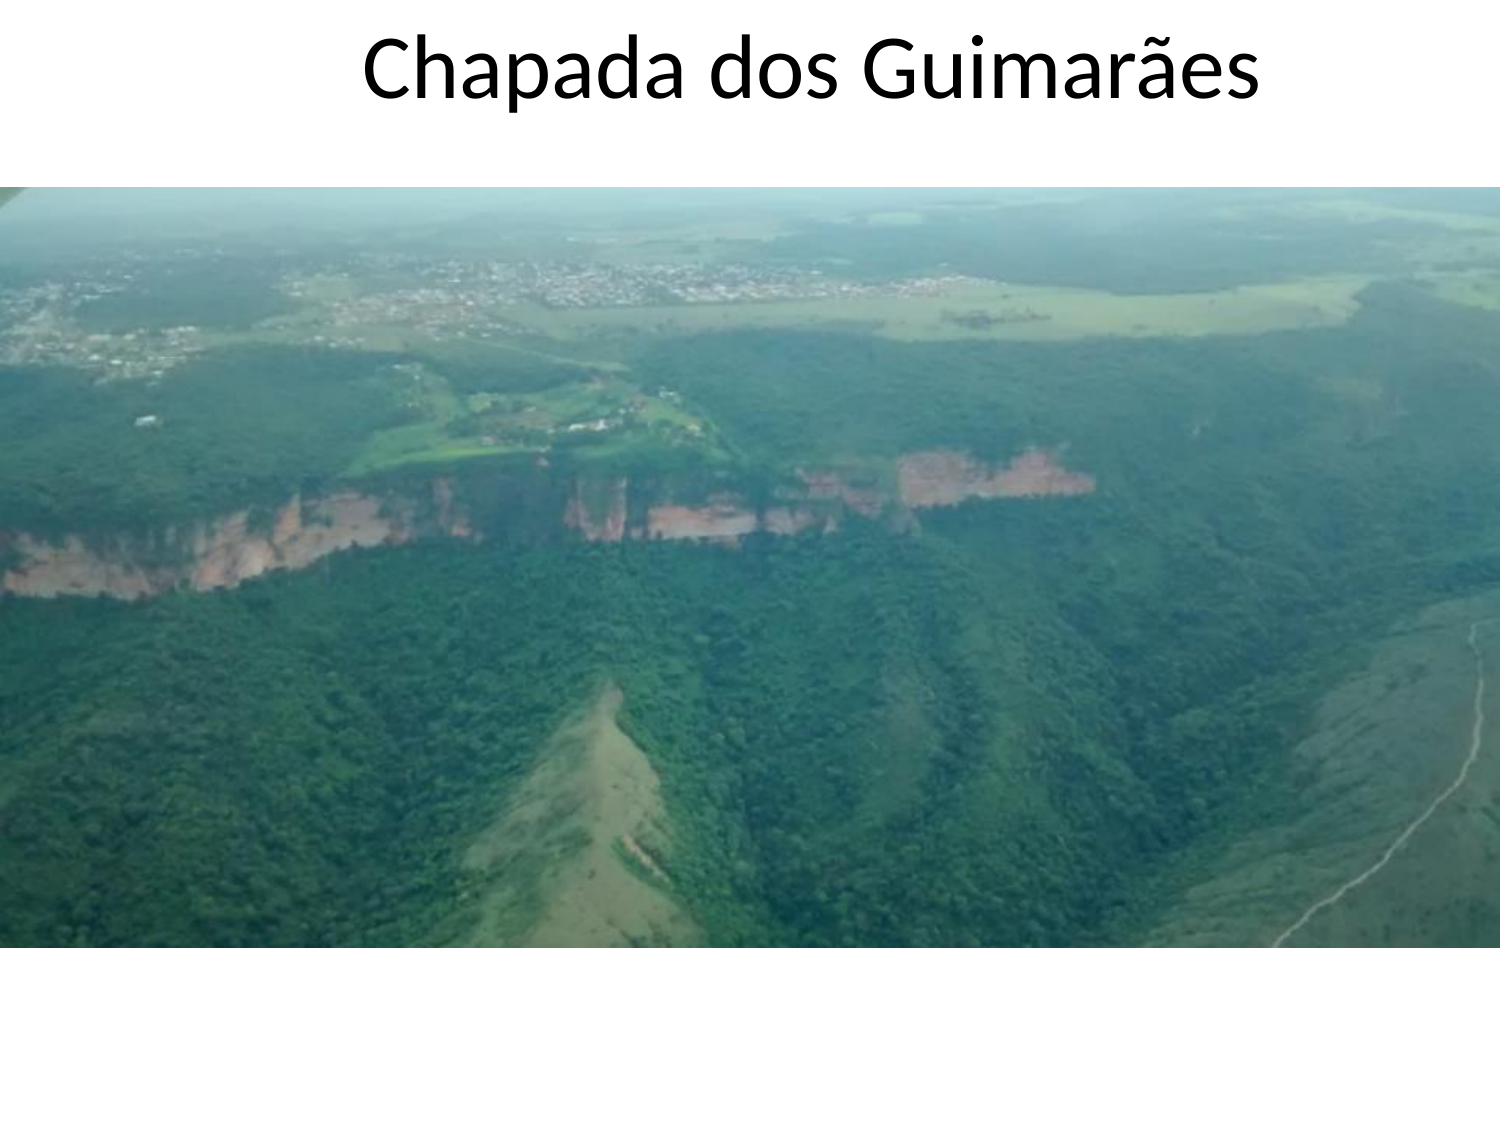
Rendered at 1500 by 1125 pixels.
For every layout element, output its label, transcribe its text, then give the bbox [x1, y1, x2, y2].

text_box Chapada dos Guimarães [174, 0, 1450, 138]
picture [0, 187, 1500, 948]
